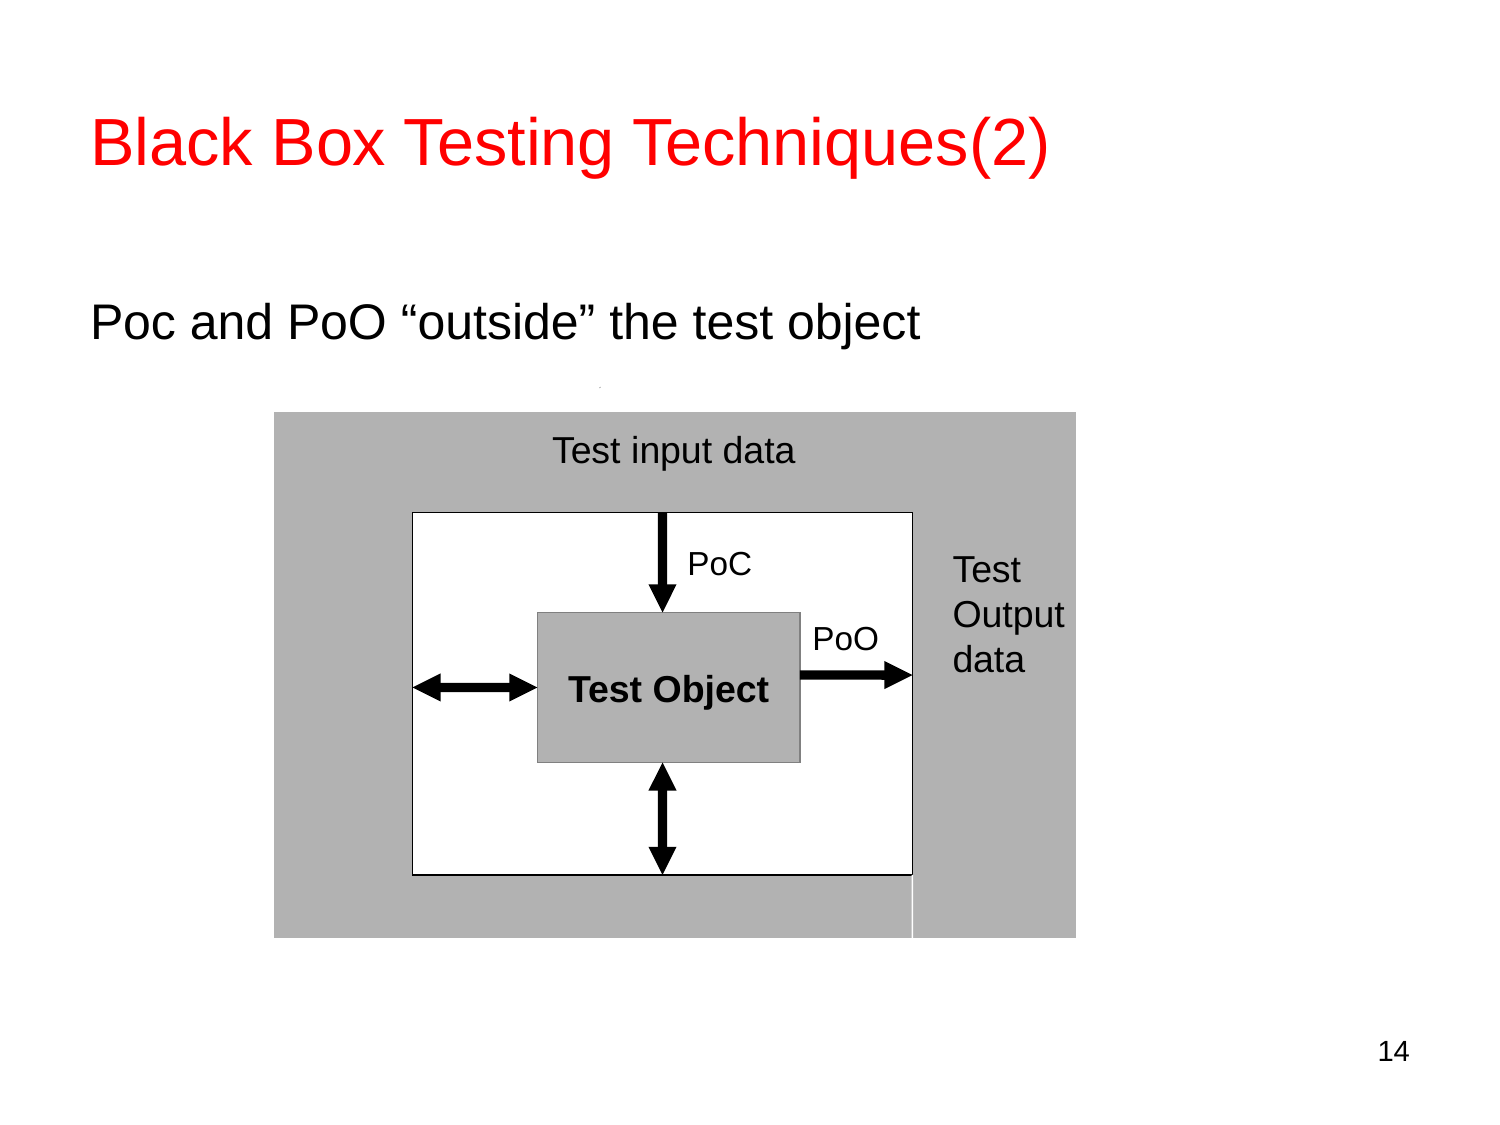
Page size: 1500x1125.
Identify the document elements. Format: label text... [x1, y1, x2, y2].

text_box [656, 762, 669, 875]
text_box PoC [672, 534, 767, 590]
text_box [412, 512, 662, 687]
list Poc and PoO “outside” the test object [75, 212, 1425, 955]
text_box [412, 688, 662, 875]
text_box Test Object [537, 612, 800, 763]
text_box [799, 668, 913, 682]
slide_number 14 [1074, 1024, 1425, 1103]
text_box [656, 512, 669, 613]
text_box [62, 74, 1413, 213]
text_box [275, 412, 1075, 938]
title Black Box Testing Techniques(2) [75, 45, 1425, 212]
text_box PoO [797, 609, 894, 665]
text_box Test input data [537, 418, 811, 479]
text_box [663, 512, 913, 674]
text_box Test Output data [937, 537, 1080, 688]
text_box [412, 681, 538, 694]
text_box [663, 676, 913, 875]
